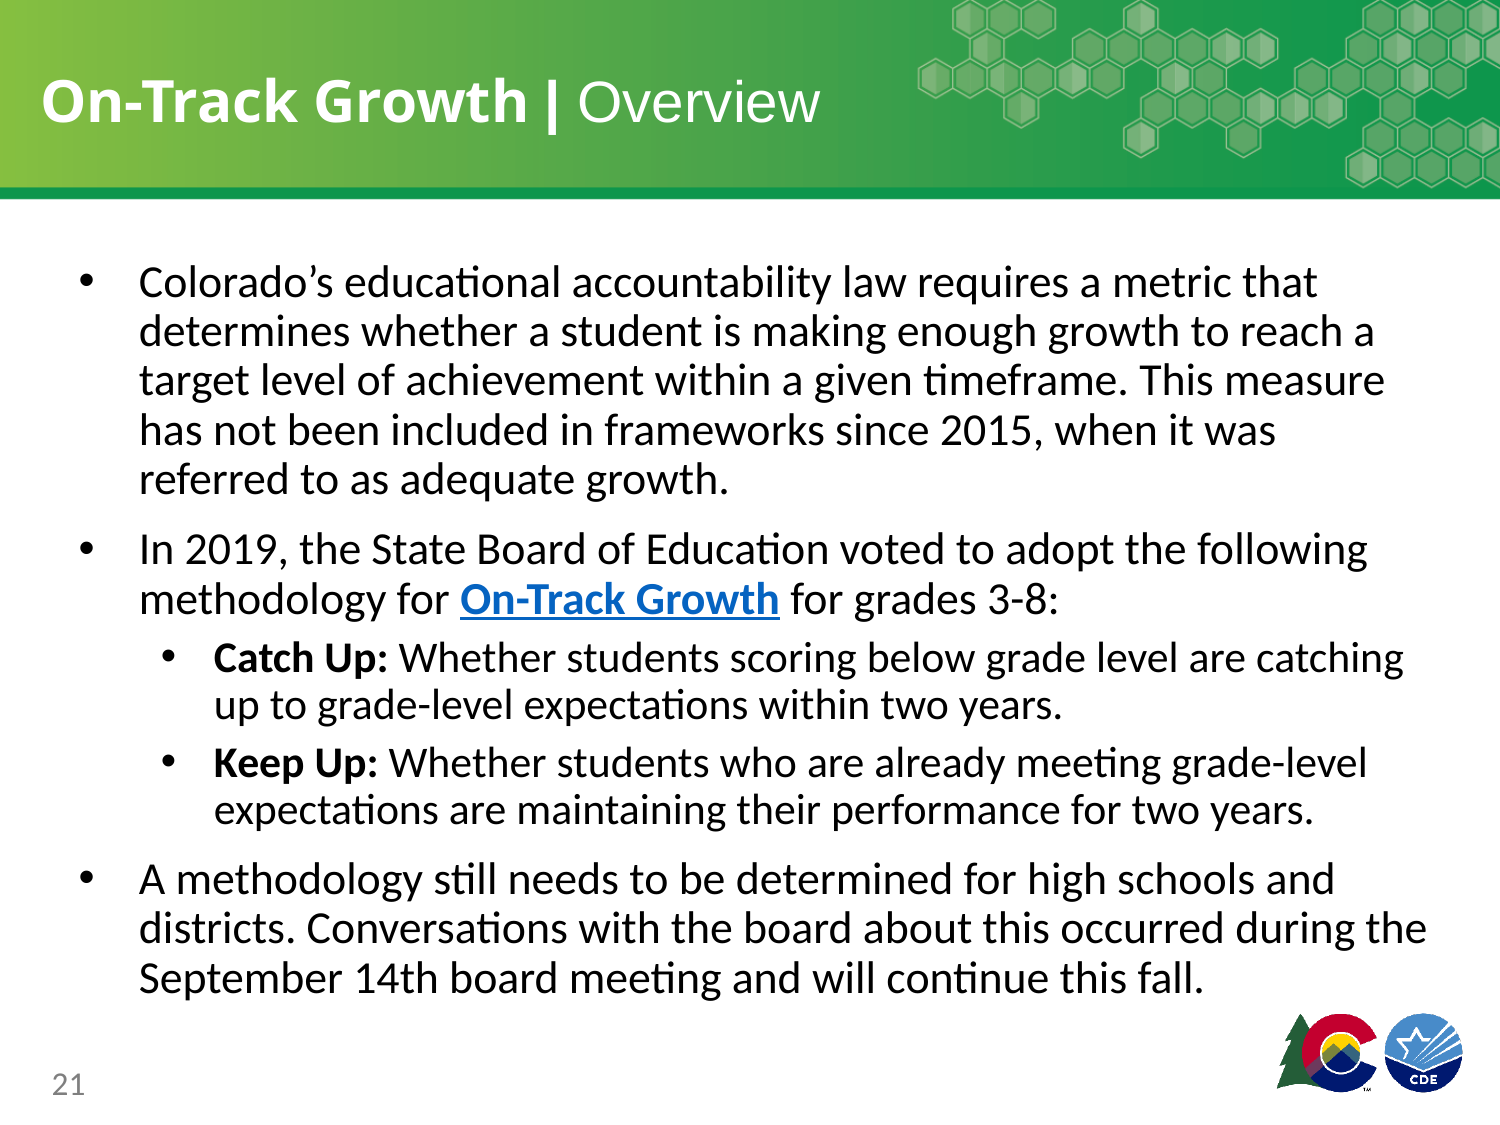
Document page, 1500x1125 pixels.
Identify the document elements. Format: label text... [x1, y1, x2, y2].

picture [1275, 1012, 1463, 1093]
title On-Track Growth | Overview [40, 41, 1368, 166]
slide_number 21 [36, 1054, 375, 1115]
list Colorado’s educational accountability law requires a metric that determines whether a student is making enough growth to reach a target level of achievement within a given timeframe. This measure has not been included in frameworks since 2015, when it was referred to as adequate growth. In 2019, the State Board of Education voted to adopt the following methodology for On-Track Growth for grades 3-8: Catch Up: Whether students scoring below grade level are catching up to grade-level expectations within two years. Keep Up: Whether students who are already meeting grade-level expectations are maintaining their performance for two years. A methodology still needs to be determined for high schools and districts. Conversations with the board about this occurred during the September 14th board meeting and will continue this fall. [48, 249, 1444, 1043]
picture [0, 0, 1500, 200]
